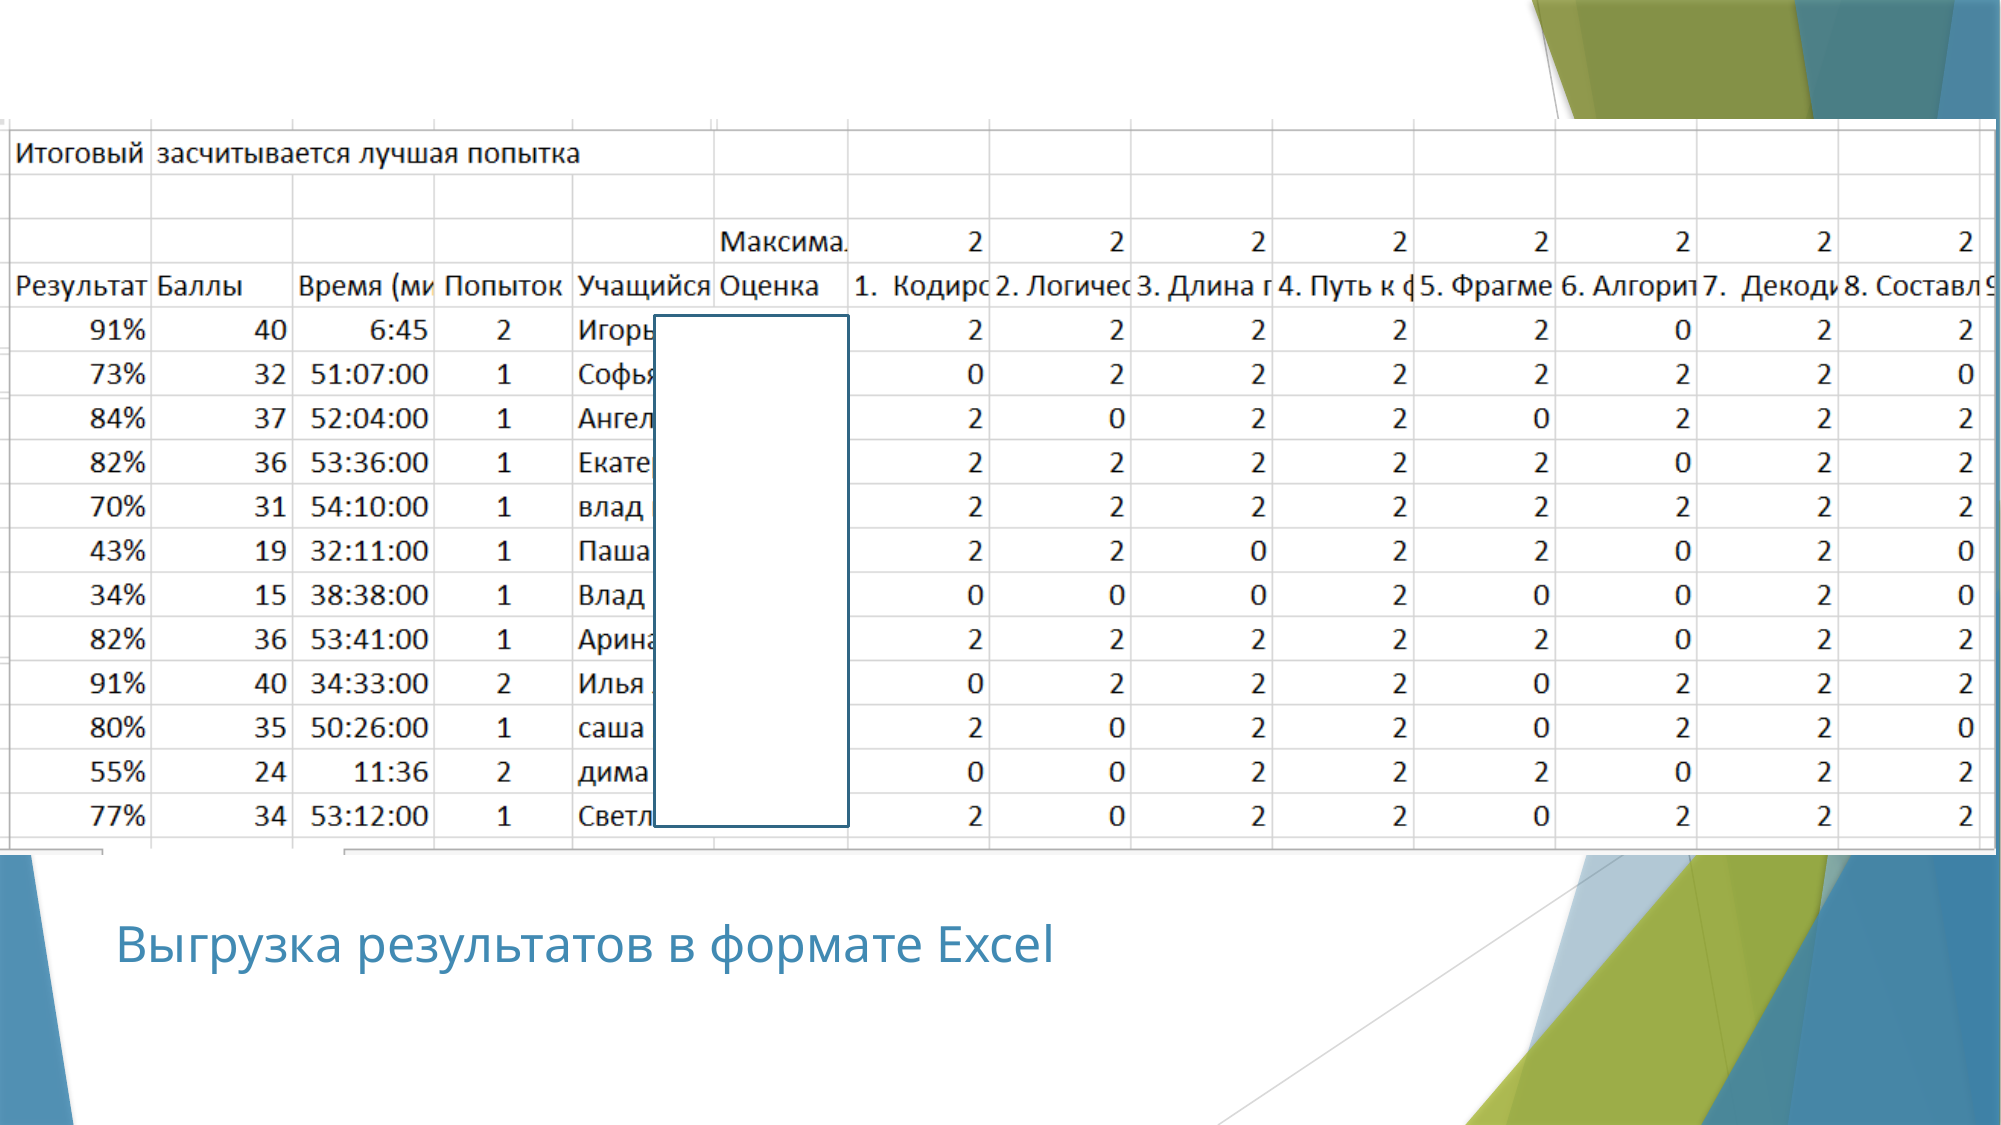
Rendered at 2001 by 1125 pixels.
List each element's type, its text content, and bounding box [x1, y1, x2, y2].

picture [0, 118, 1997, 855]
title Выгрузка результатов в формате Excel [100, 887, 1511, 981]
